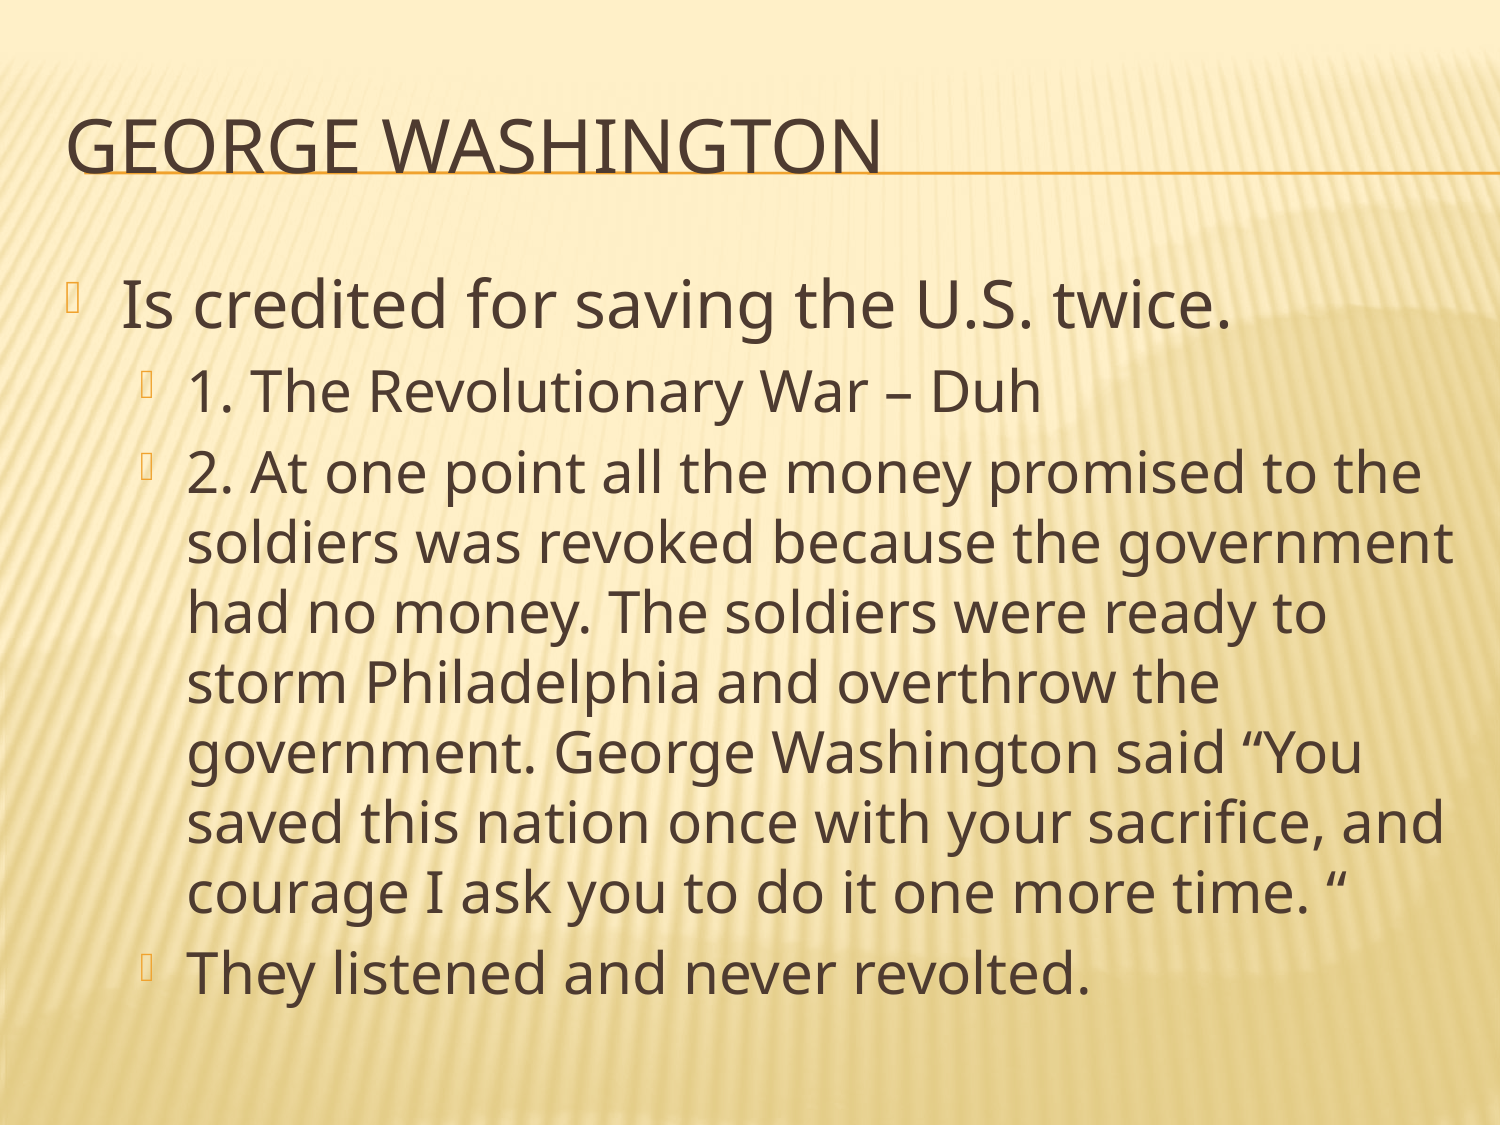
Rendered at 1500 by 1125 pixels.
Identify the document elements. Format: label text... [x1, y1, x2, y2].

title George Washington [50, 75, 1475, 213]
list Is credited for saving the U.S. twice. 1. The Revolutionary War – Duh 2. At one point all the money promised to the soldiers was revoked because the government had no money. The soldiers were ready to storm Philadelphia and overthrow the government. George Washington said “You saved this nation once with your sacrifice, and courage I ask you to do it one more time. “ They listened and never revolted. [50, 254, 1475, 1088]
